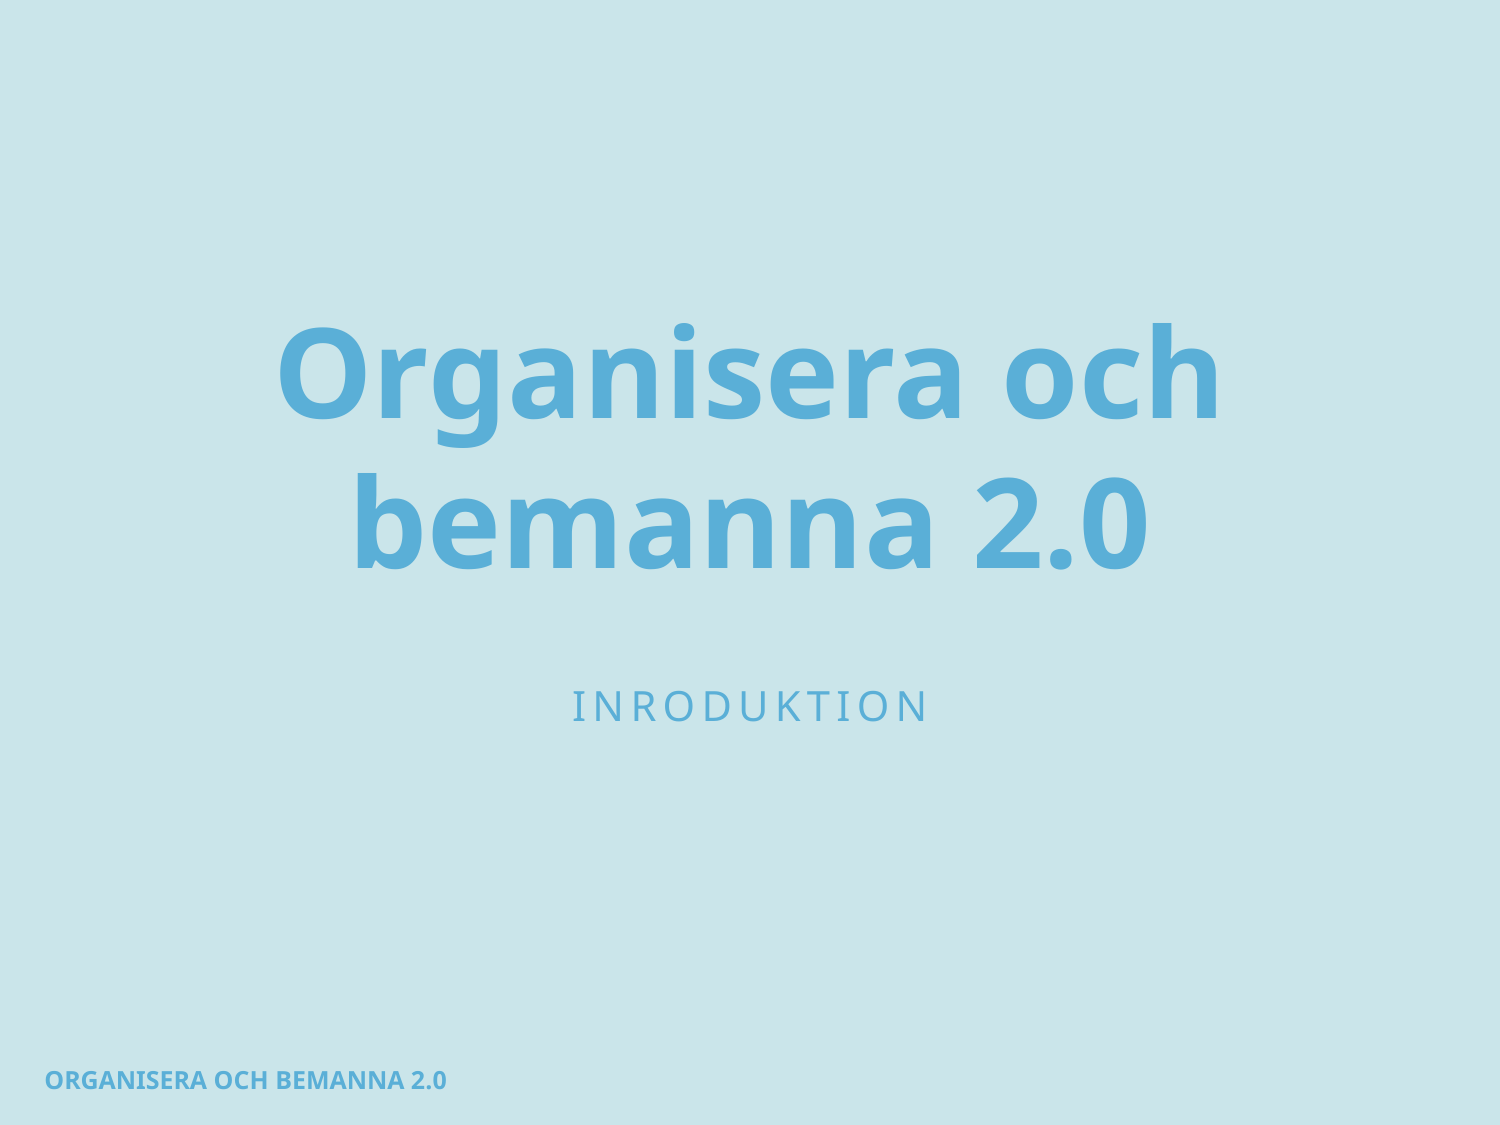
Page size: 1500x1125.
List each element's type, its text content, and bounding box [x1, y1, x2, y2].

title Organisera och bemanna 2.0 [75, 96, 1425, 602]
list INRODUKTION [75, 672, 1425, 1005]
